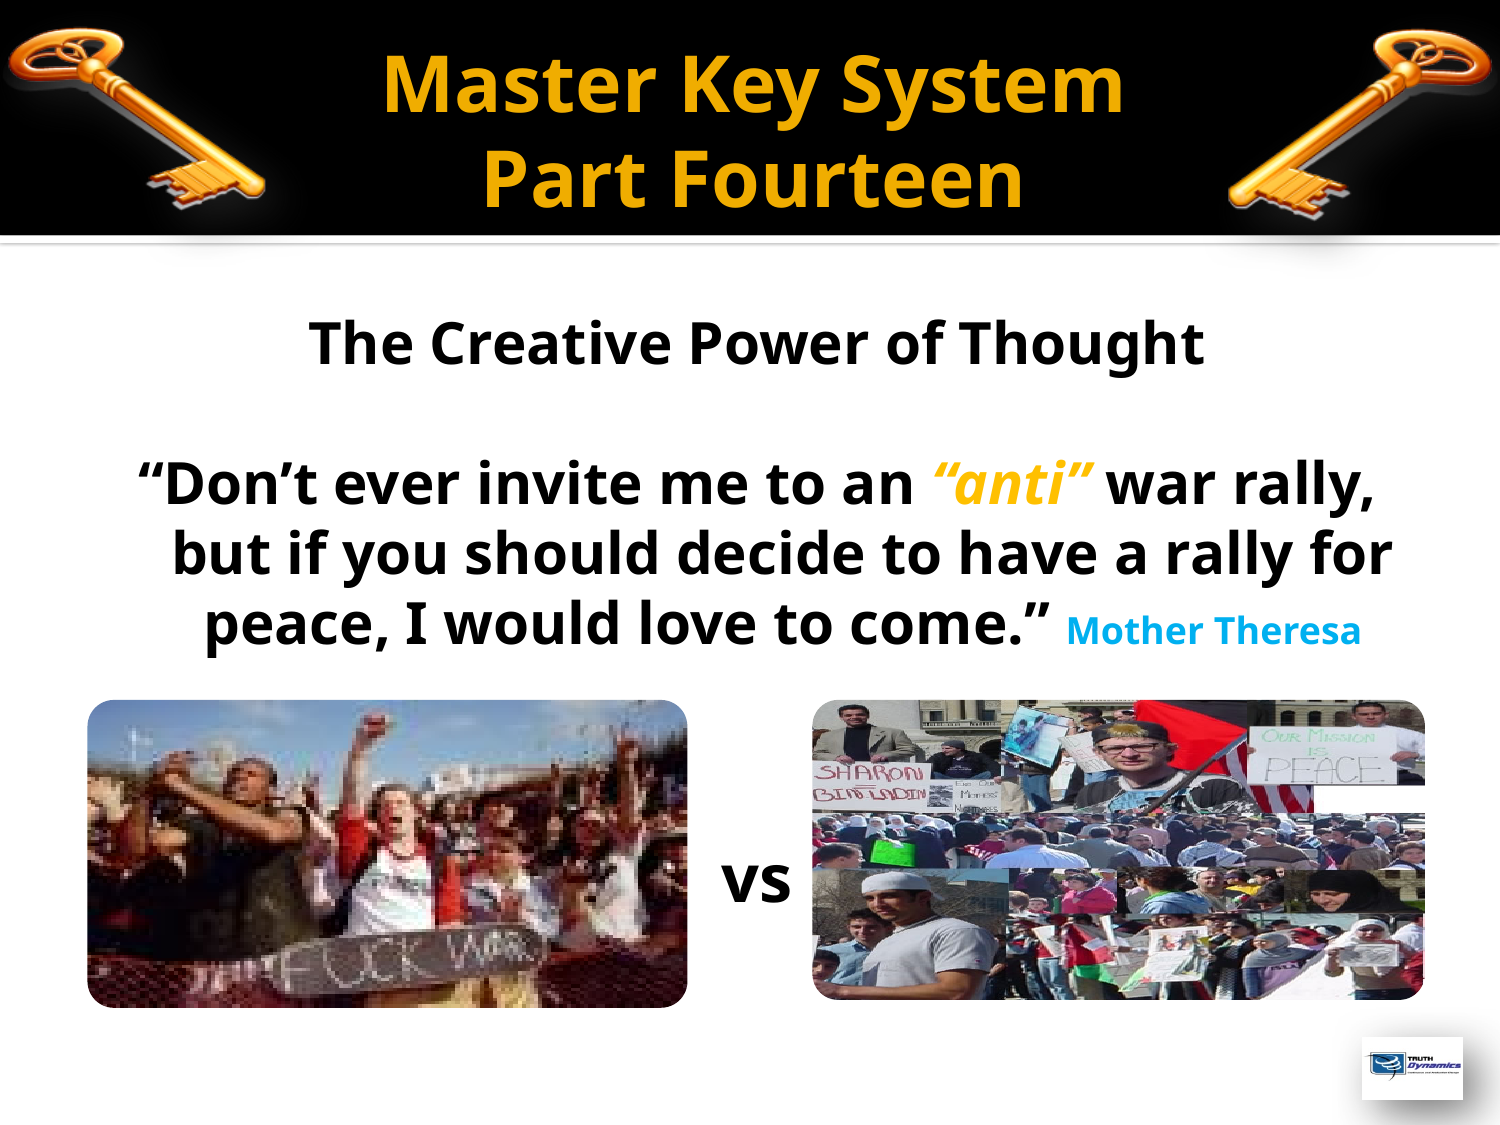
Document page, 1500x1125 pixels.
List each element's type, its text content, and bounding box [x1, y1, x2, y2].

picture [1362, 1037, 1463, 1100]
picture [1218, 0, 1500, 250]
picture [87, 699, 688, 1008]
list The Creative Power of Thought “Don’t ever invite me to an “anti” war rally, but if you should decide to have a rally for peace, I would love to come.” Mother Theresa vs [75, 291, 1425, 1050]
picture [0, 0, 276, 238]
picture [812, 699, 1425, 1000]
title Master Key System Part Fourteen [322, 25, 1204, 231]
